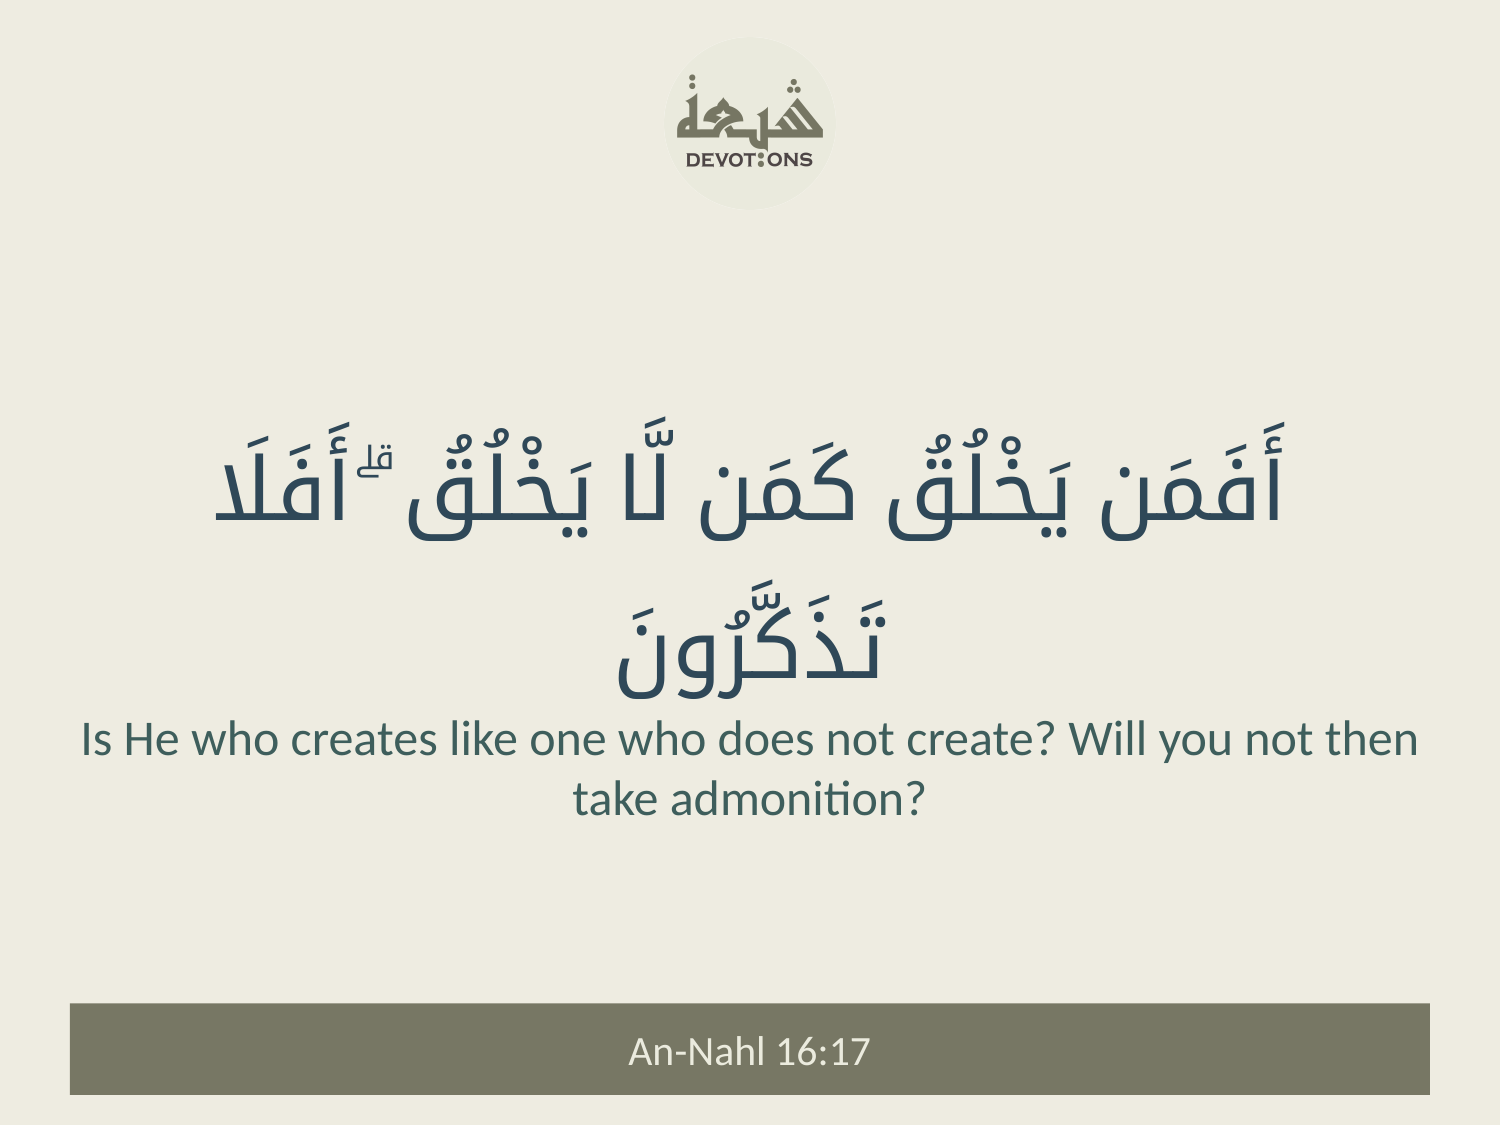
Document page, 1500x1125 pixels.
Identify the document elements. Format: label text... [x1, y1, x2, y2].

list An-Nahl 16:17 [69, 1003, 1430, 1095]
list أَفَمَن يَخْلُقُ كَمَن لَّا يَخْلُقُ ۗ أَفَلَا تَذَكَّرُونَ Is He who creates like one who does not create? Will you not then take admonition? [69, 203, 1430, 1003]
picture [656, 29, 844, 203]
